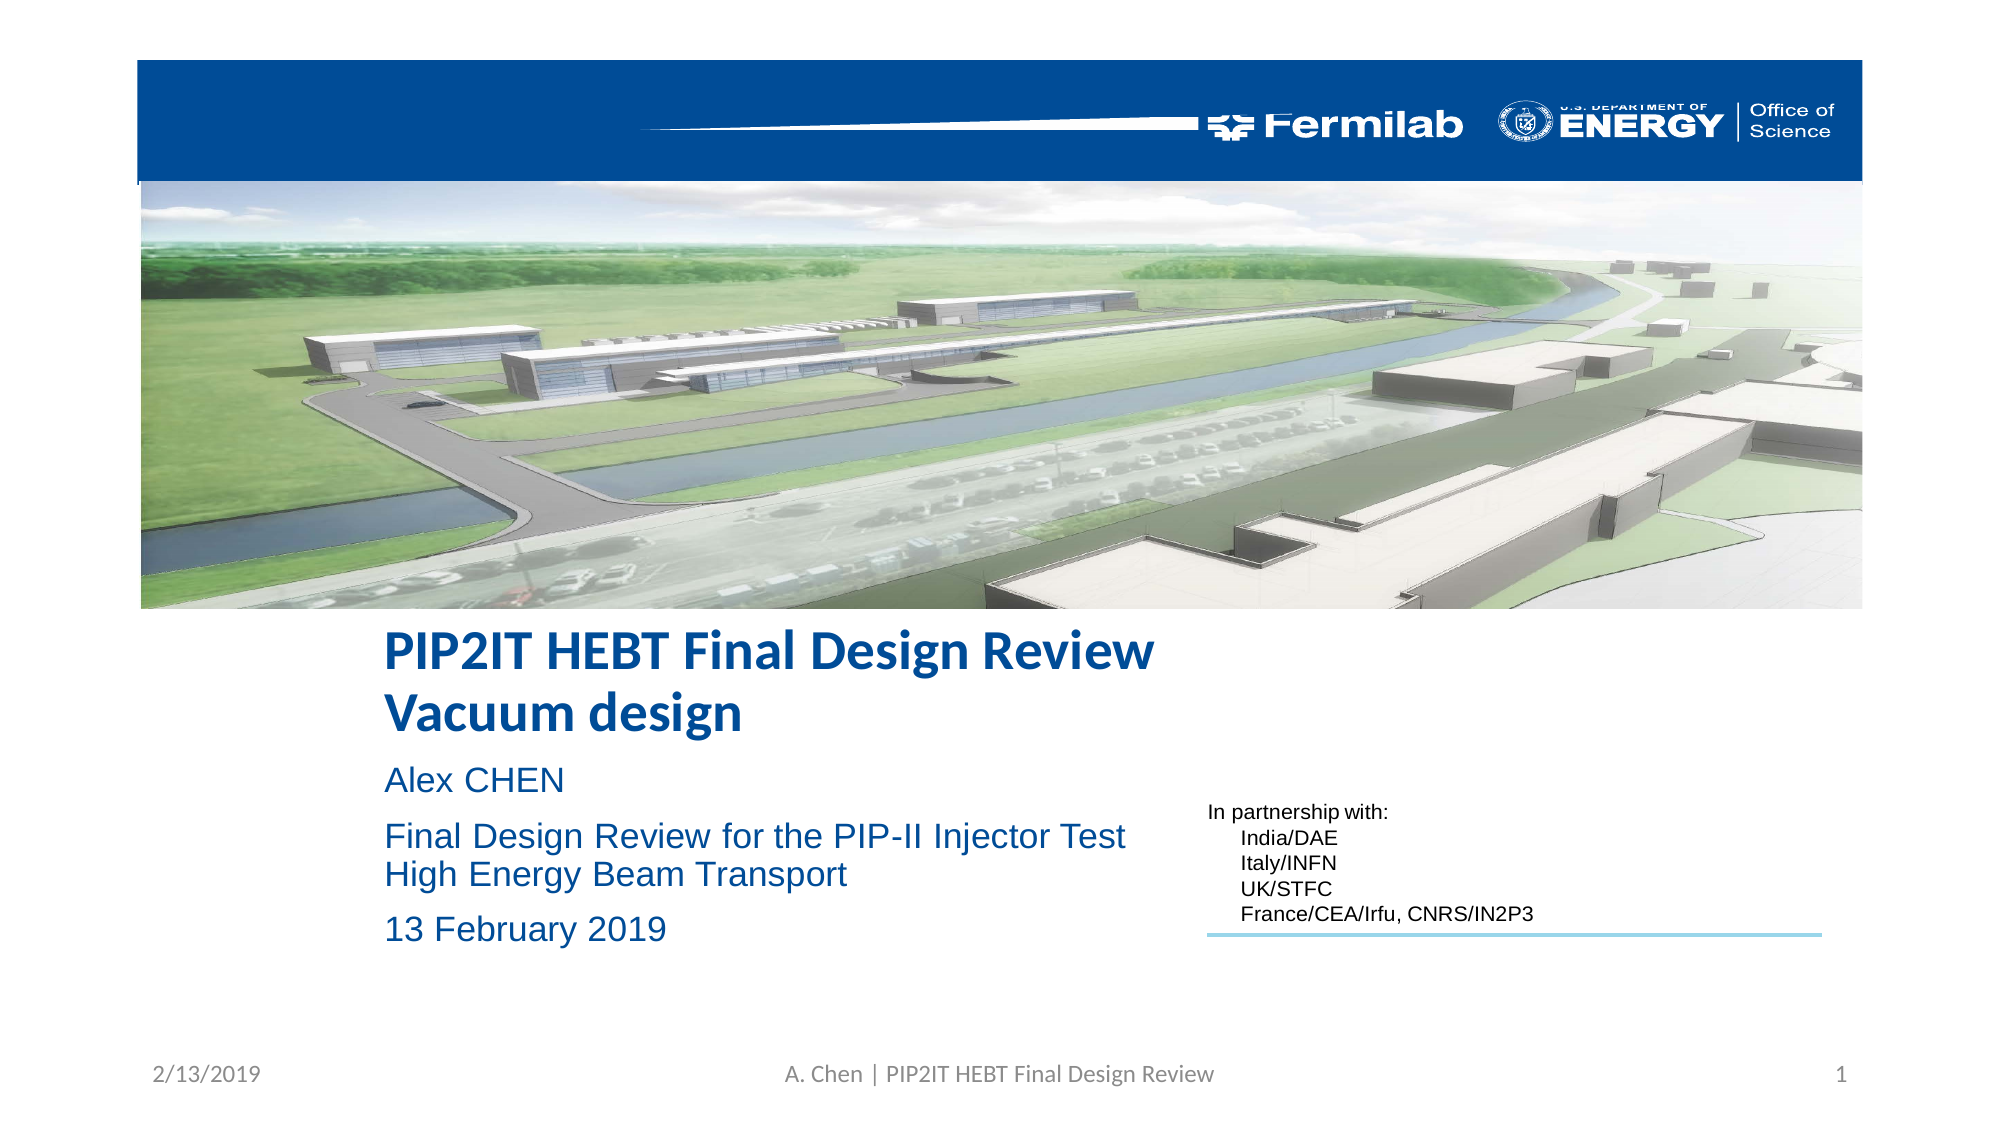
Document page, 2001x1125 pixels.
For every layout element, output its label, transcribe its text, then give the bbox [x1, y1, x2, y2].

slide_number 1 [1412, 1042, 1863, 1103]
footer A. Chen | PIP2IT HEBT Final Design Review [662, 1042, 1338, 1103]
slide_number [137, 1042, 588, 1103]
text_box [137, 59, 1863, 1014]
